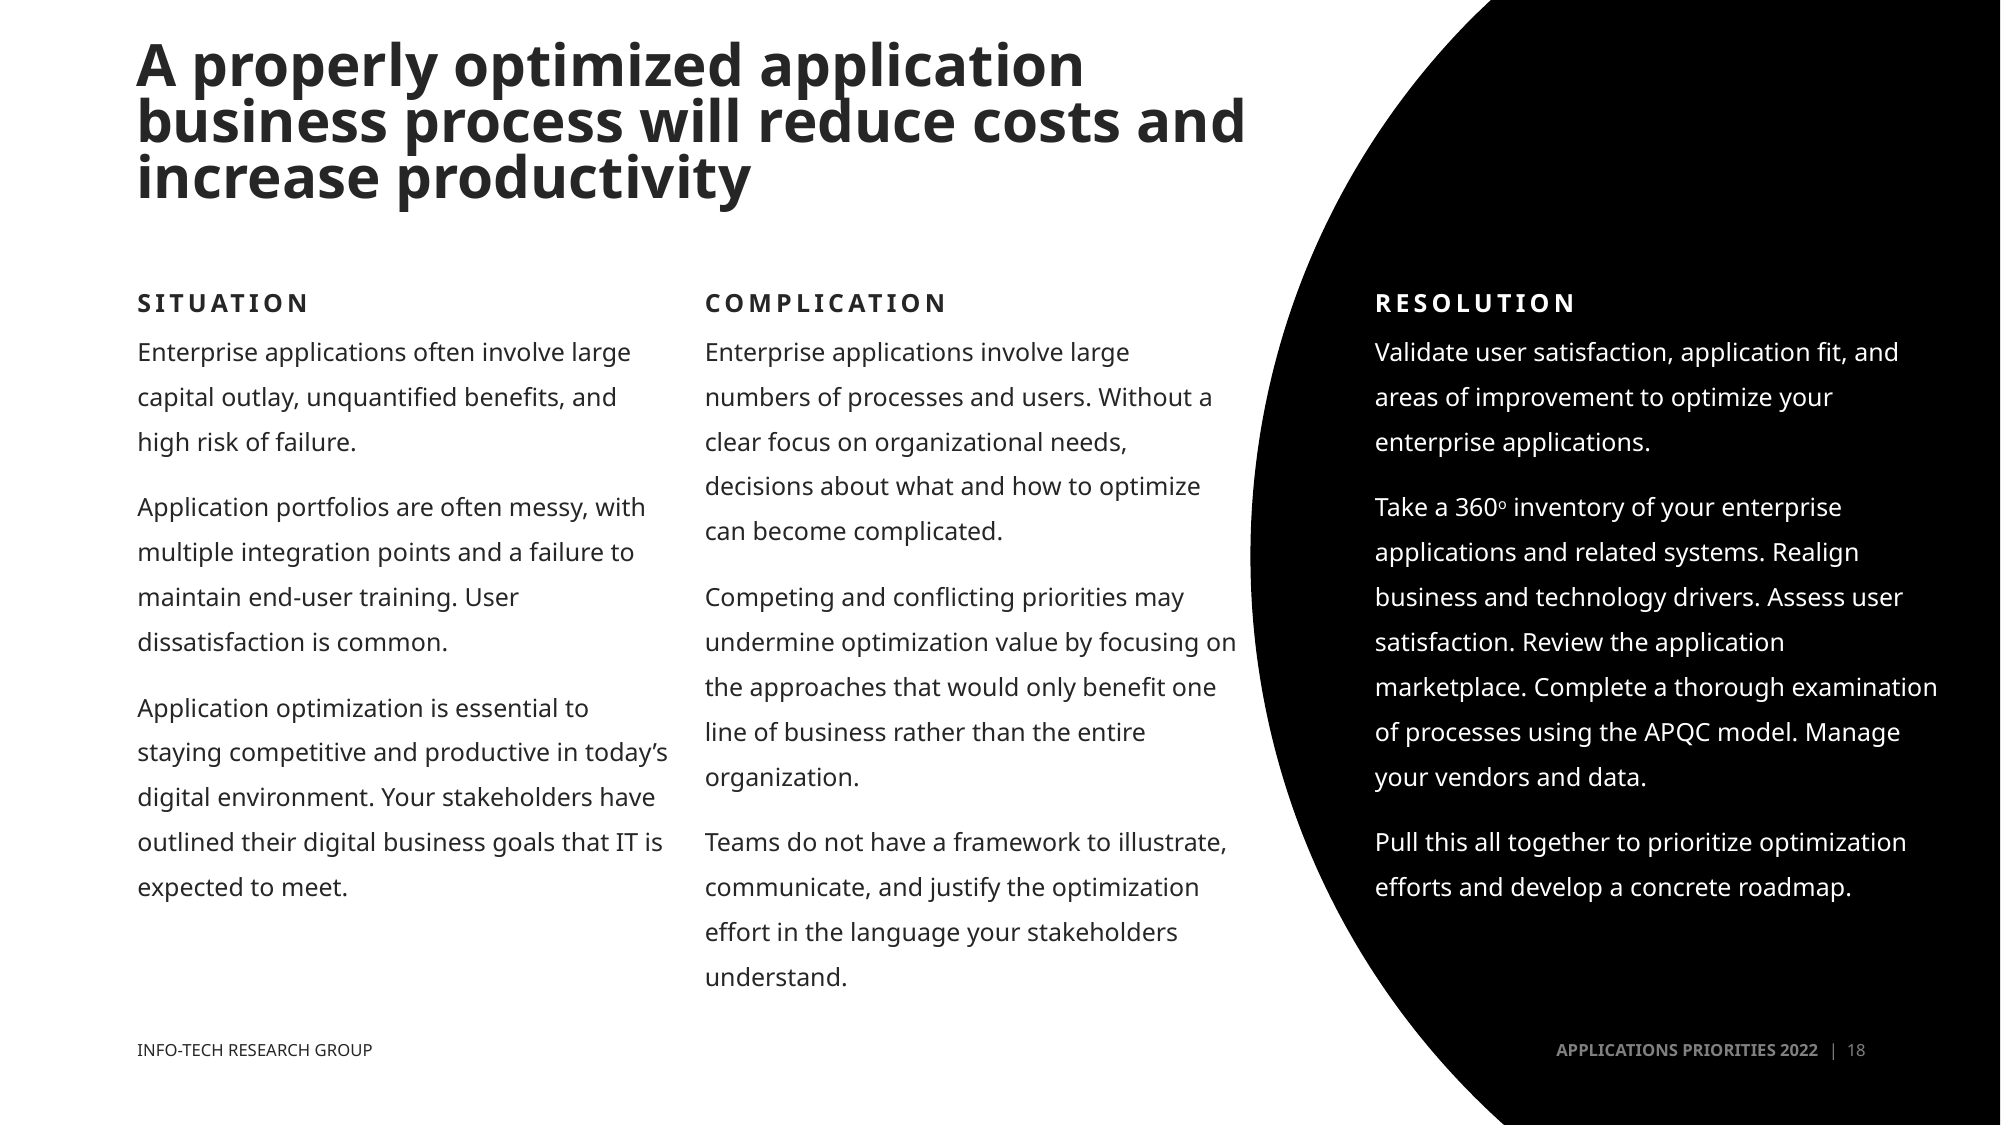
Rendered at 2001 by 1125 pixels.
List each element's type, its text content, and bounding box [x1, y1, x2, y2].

list Validate user satisfaction, application fit, and areas of improvement to optimize your enterprise applications. Take a 360o inventory of your enterprise applications and related systems. Realign business and technology drivers. Assess user satisfaction. Review the application marketplace. Complete a thorough examination of processes using the APQC model. Manage your vendors and data. Pull this all together to prioritize optimization efforts and develop a concrete roadmap. [1375, 321, 1943, 839]
list RESOLUTION [1375, 284, 1863, 321]
list Enterprise applications often involve large capital outlay, unquantified benefits, and high risk of failure. Application portfolios are often messy, with multiple integration points and a failure to maintain end-user training. User dissatisfaction is common. Application optimization is essential to staying competitive and productive in today’s digital environment. Your stakeholders have outlined their digital business goals that IT is expected to meet. [137, 321, 672, 839]
list COMPLICATION [704, 284, 1193, 321]
title A properly optimized application business process will reduce costs and increase productivity [136, 41, 1268, 210]
list SITUATION [137, 284, 625, 321]
list Enterprise applications involve large numbers of processes and users. Without a clear focus on organizational needs, decisions about what and how to optimize can become complicated. Competing and conflicting priorities may undermine optimization value by focusing on the approaches that would only benefit one line of business rather than the entire organization. Teams do not have a framework to illustrate, communicate, and justify the optimization effort in the language your stakeholders understand. [704, 321, 1239, 839]
